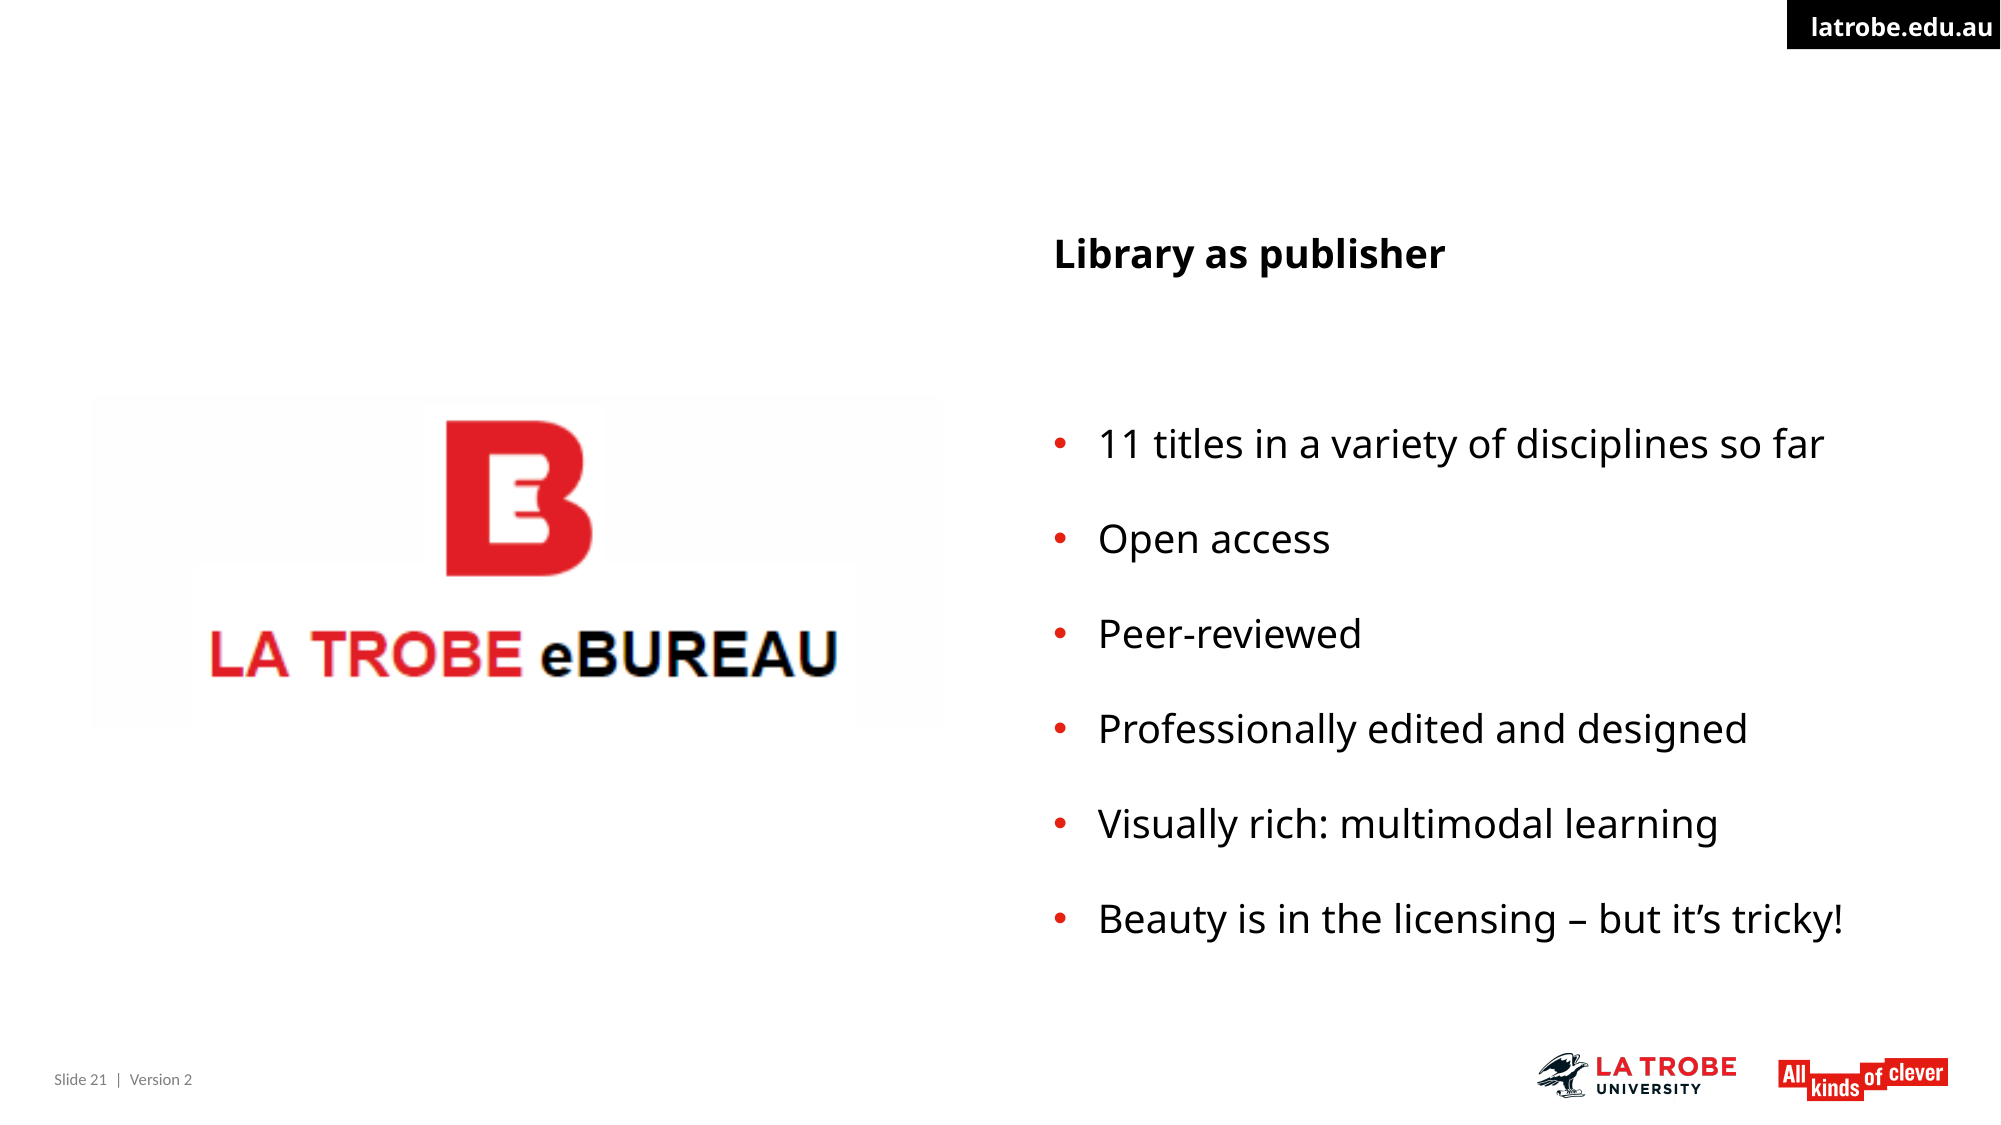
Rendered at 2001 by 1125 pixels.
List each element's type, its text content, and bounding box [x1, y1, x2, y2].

list Library as publisher 11 titles in a variety of disciplines so far Open access Peer-reviewed Professionally edited and designed Visually rich: multimodal learning Beauty is in the licensing – but it’s tricky! [999, 181, 1943, 944]
picture [1525, 1043, 1748, 1108]
picture [1774, 1052, 1953, 1105]
picture [91, 395, 942, 730]
